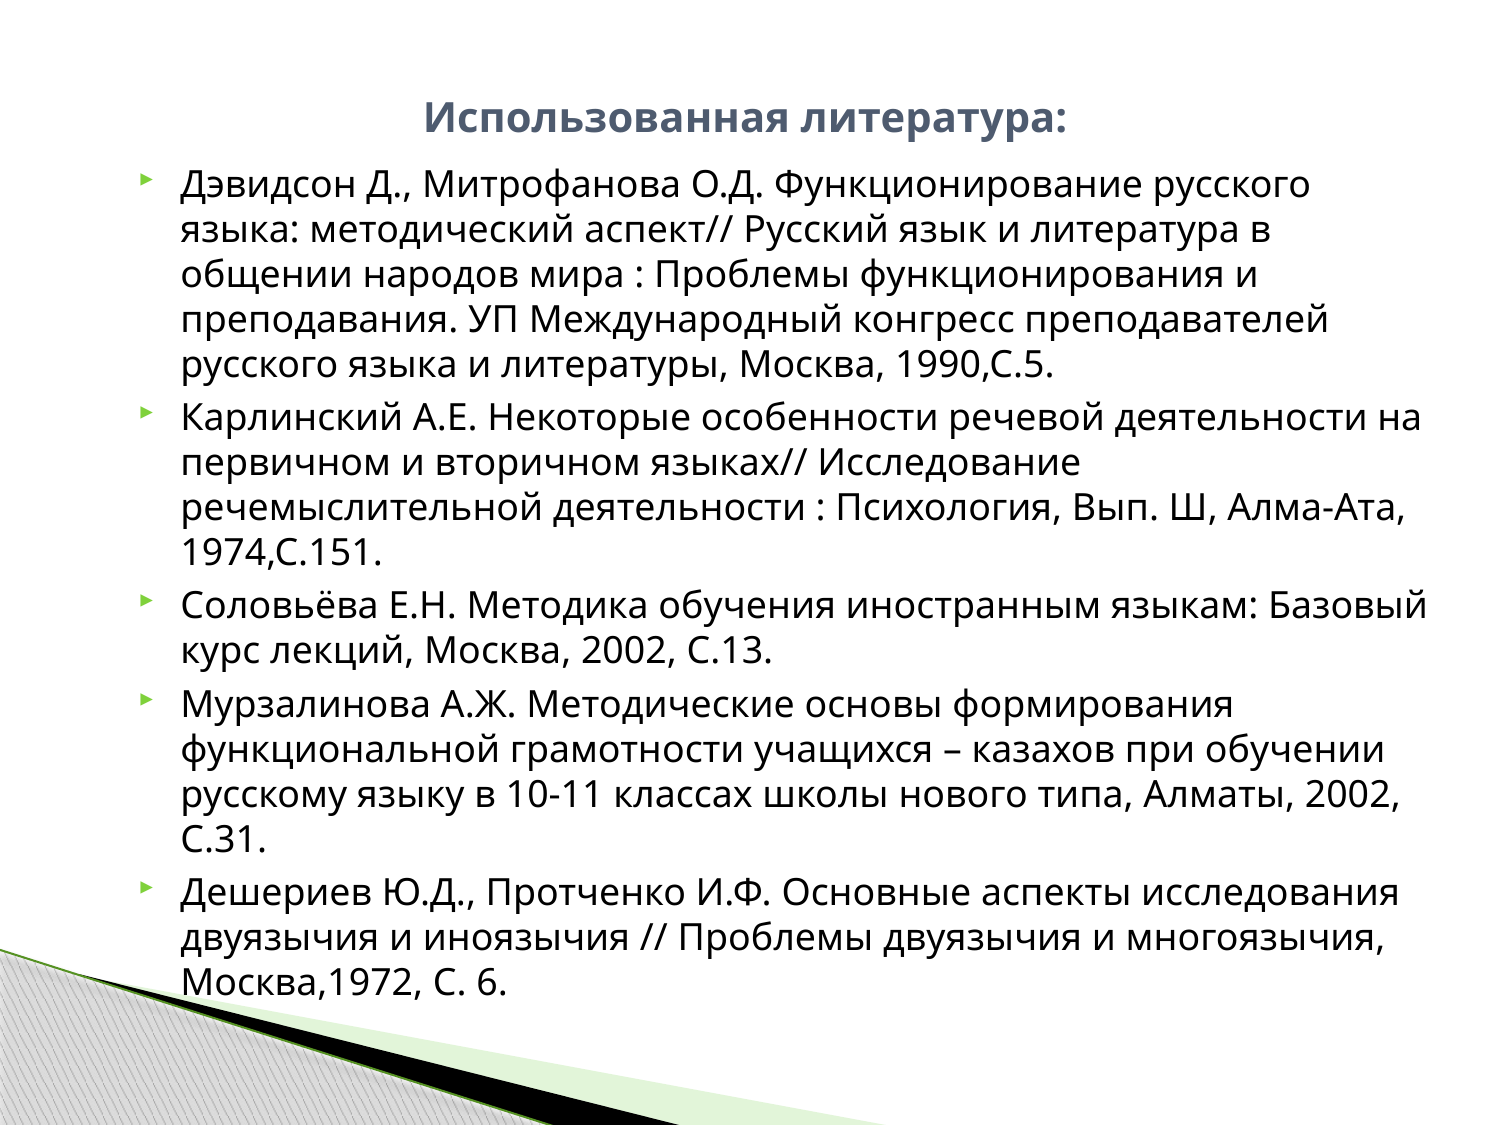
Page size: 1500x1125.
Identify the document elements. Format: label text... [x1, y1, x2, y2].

title Использованная литература: [70, 46, 1421, 235]
list Дэвидсон Д., Митрофанова О.Д. Функционирование русского языка: методический аспект// Русский язык и литература в общении народов мира : Проблемы функционирования и преподавания. УП Международный конгресс преподавателей русского языка и литературы, Москва, 1990,С.5. Карлинский А.Е. Некоторые особенности речевой деятельности на первичном и вторичном языках// Исследование речемыслительной деятельности : Психология, Вып. Ш, Алма-Ата, 1974,С.151. Соловьёва Е.Н. Методика обучения иностранным языкам: Базовый курс лекций, Москва, 2002, С.13. Мурзалинова А.Ж. Методические основы формирования функциональной грамотности учащихся – казахов при обучении русскому языку в 10-11 классах школы нового типа, Алматы, 2002, С.31. Дешериев Ю.Д., Протченко И.Ф. Основные аспекты исследования двуязычия и иноязычия // Проблемы двуязычия и многоязычия, Москва,1972, С. 6. [105, 152, 1456, 896]
